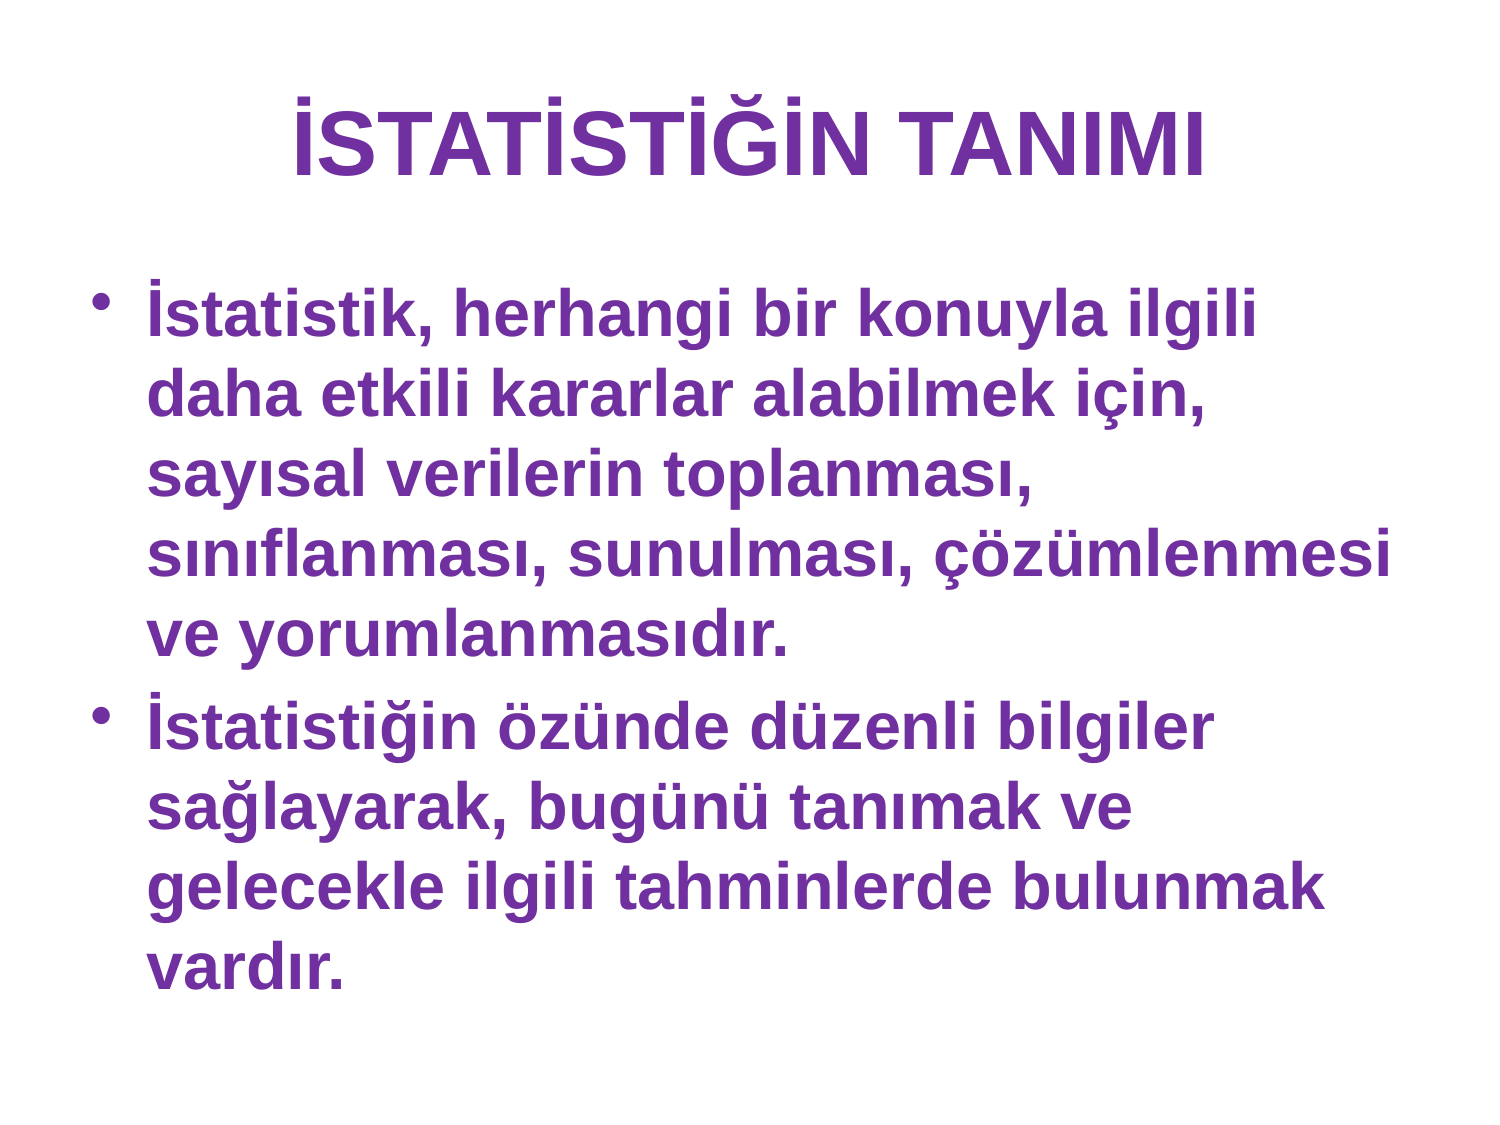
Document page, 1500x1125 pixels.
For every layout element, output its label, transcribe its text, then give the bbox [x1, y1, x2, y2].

title İSTATİSTİĞİN TANIMI [75, 45, 1425, 233]
list İstatistik, herhangi bir konuyla ilgili daha etkili kararlar alabilmek için, sayısal verilerin toplanması, sınıflanması, sunulması, çözümlenmesi ve yorumlanmasıdır. İstatistiğin özünde düzenli bilgiler sağlayarak, bugünü tanımak ve gelecekle ilgili tahminlerde bulunmak vardır. [75, 262, 1425, 1005]
